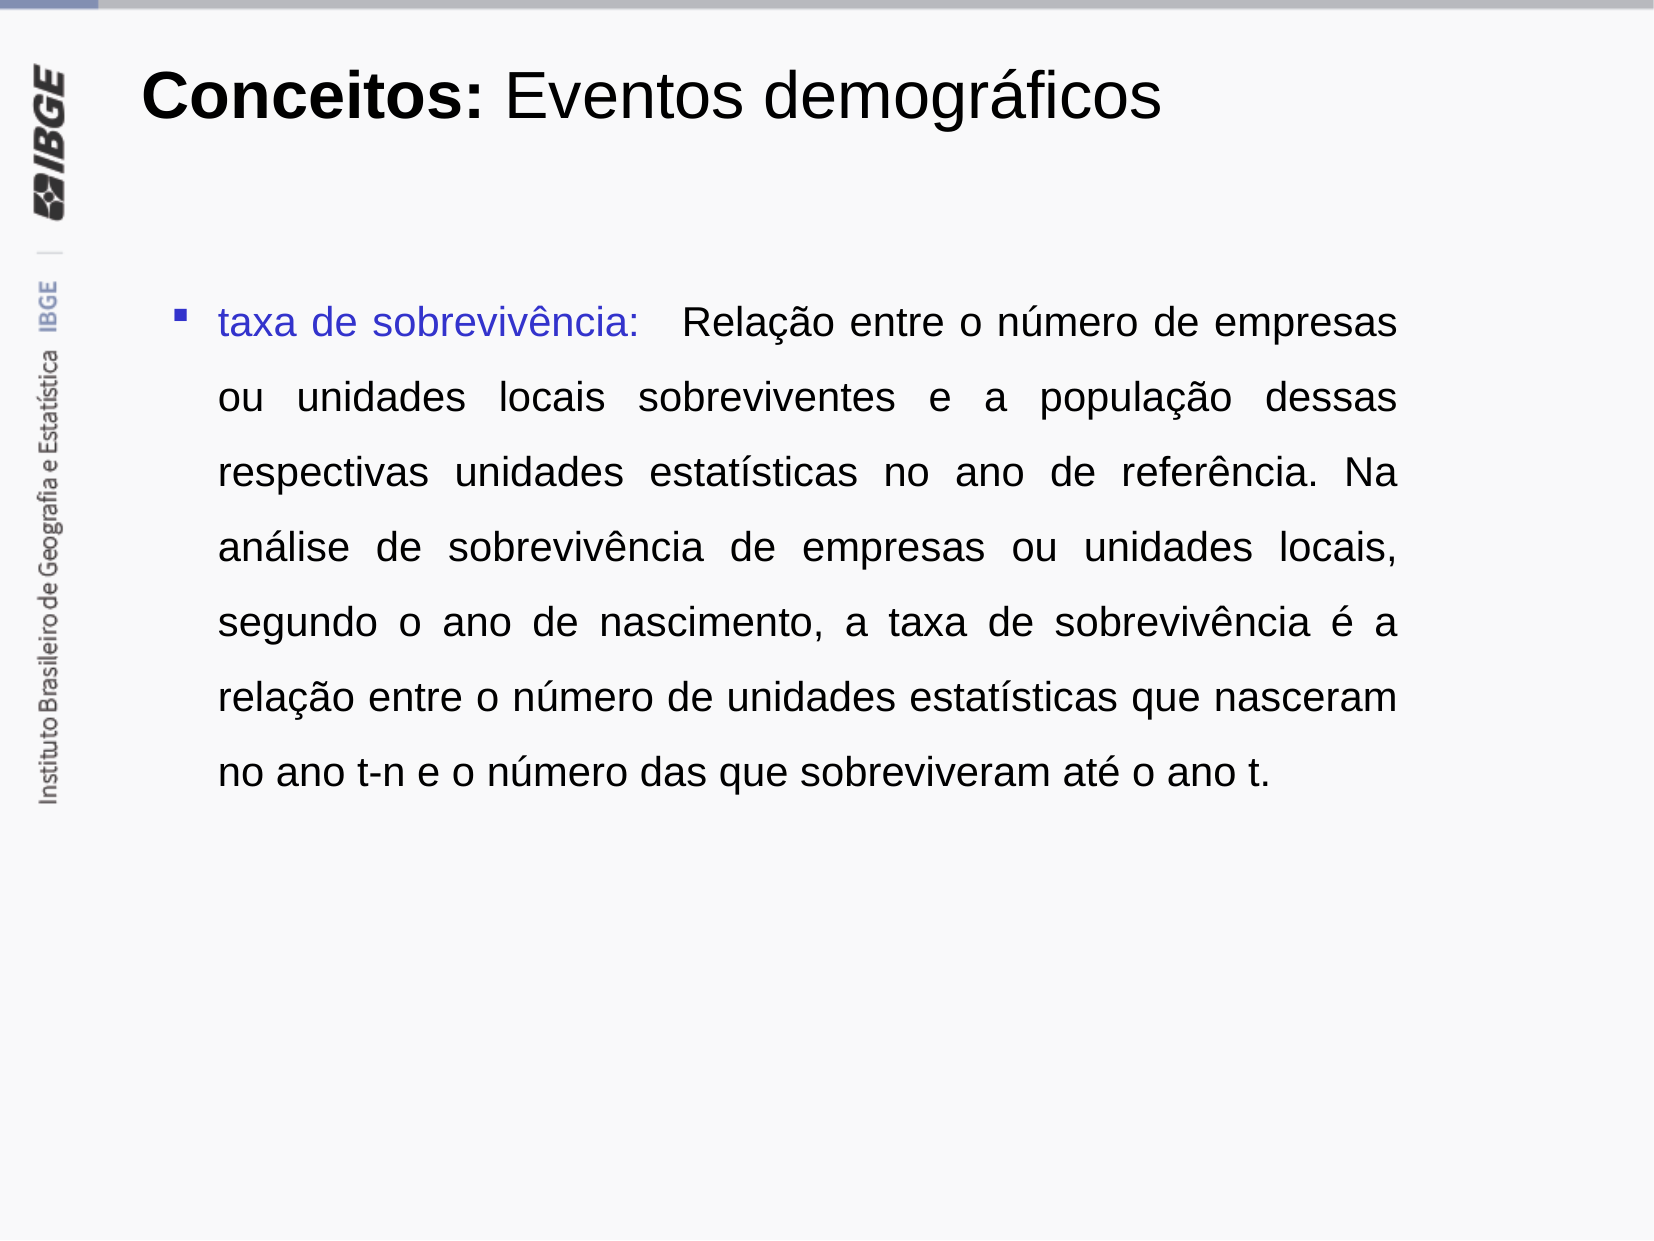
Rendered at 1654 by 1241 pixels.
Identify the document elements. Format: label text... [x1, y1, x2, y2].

text_box taxa de sobrevivência: Relação entre o número de empresas ou unidades locais sobreviventes e a população dessas respectivas unidades estatísticas no ano de referência. Na análise de sobrevivência de empresas ou unidades locais, segundo o ano de nascimento, a taxa de sobrevivência é a relação entre o número de unidades estatísticas que nasceram no ano t-n e o número das que sobreviveram até o ano t. [171, 267, 1399, 1069]
picture [0, 0, 1654, 1240]
title Conceitos: Eventos demográficos [141, 59, 1571, 257]
